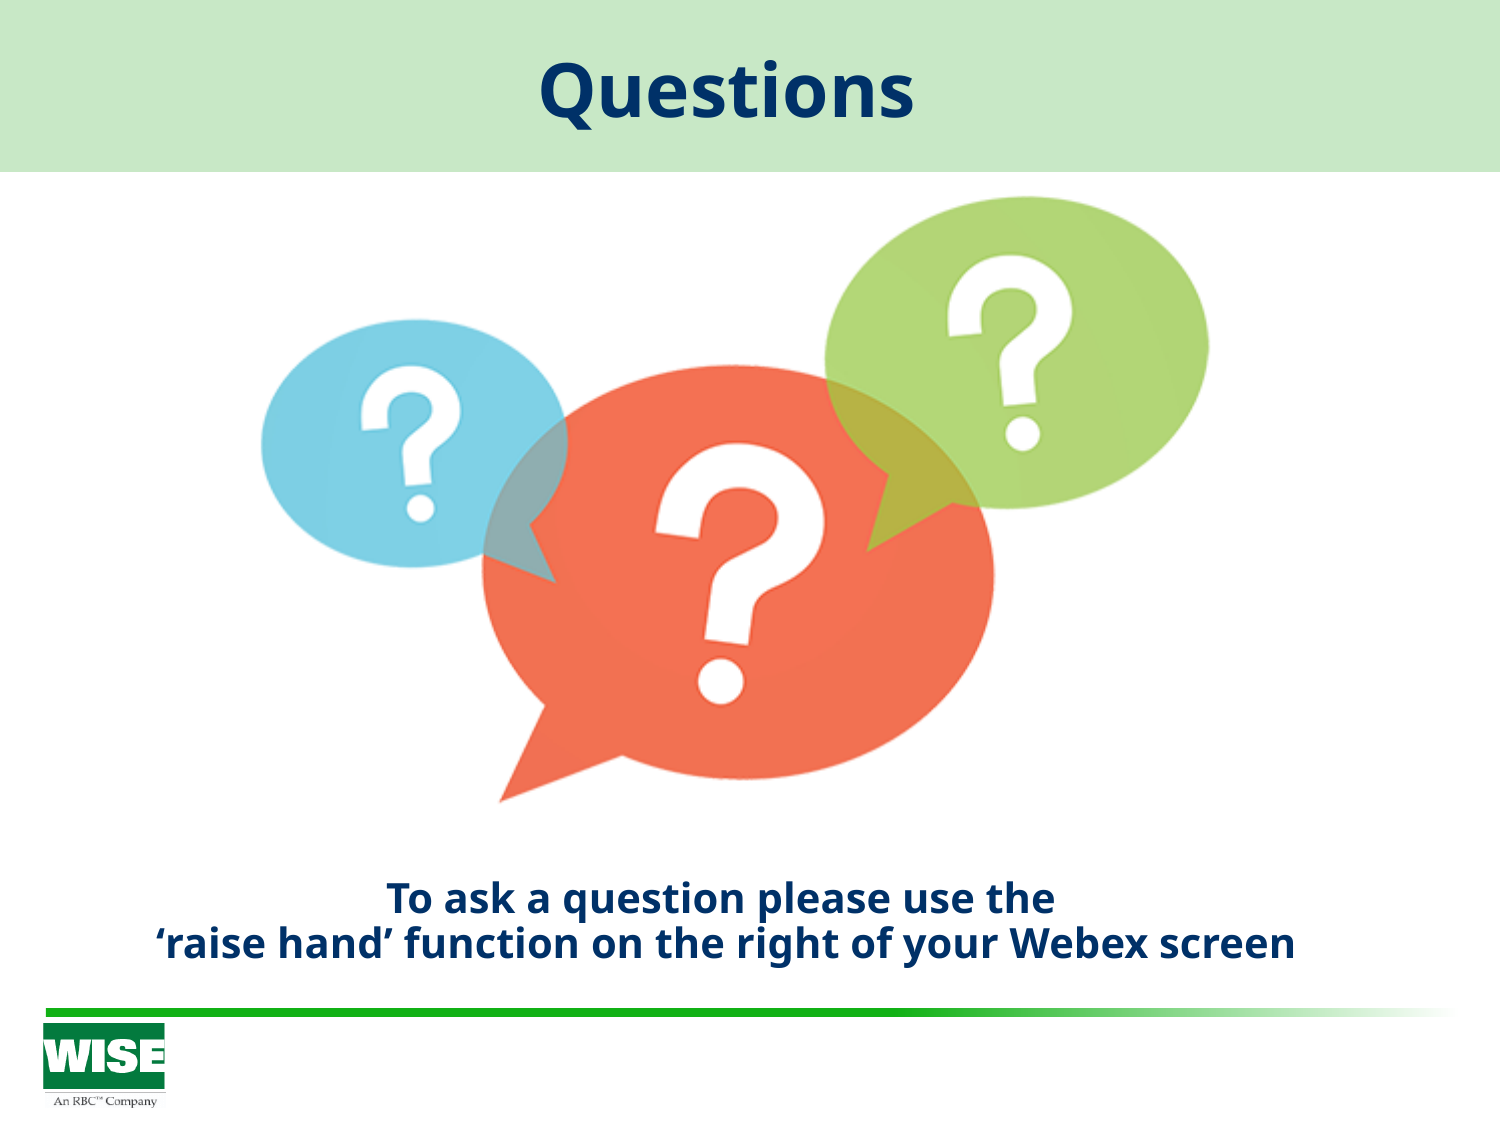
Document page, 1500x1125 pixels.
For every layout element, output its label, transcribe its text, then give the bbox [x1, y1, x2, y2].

text_box To ask a question please use the ‘raise hand’ function on the right of your Webex screen [92, 828, 1361, 1017]
text_box [45, 1008, 92, 1017]
text_box [1361, 1008, 1459, 1017]
picture [43, 1019, 167, 1108]
title Questions [157, 0, 1296, 188]
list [224, 176, 1228, 841]
